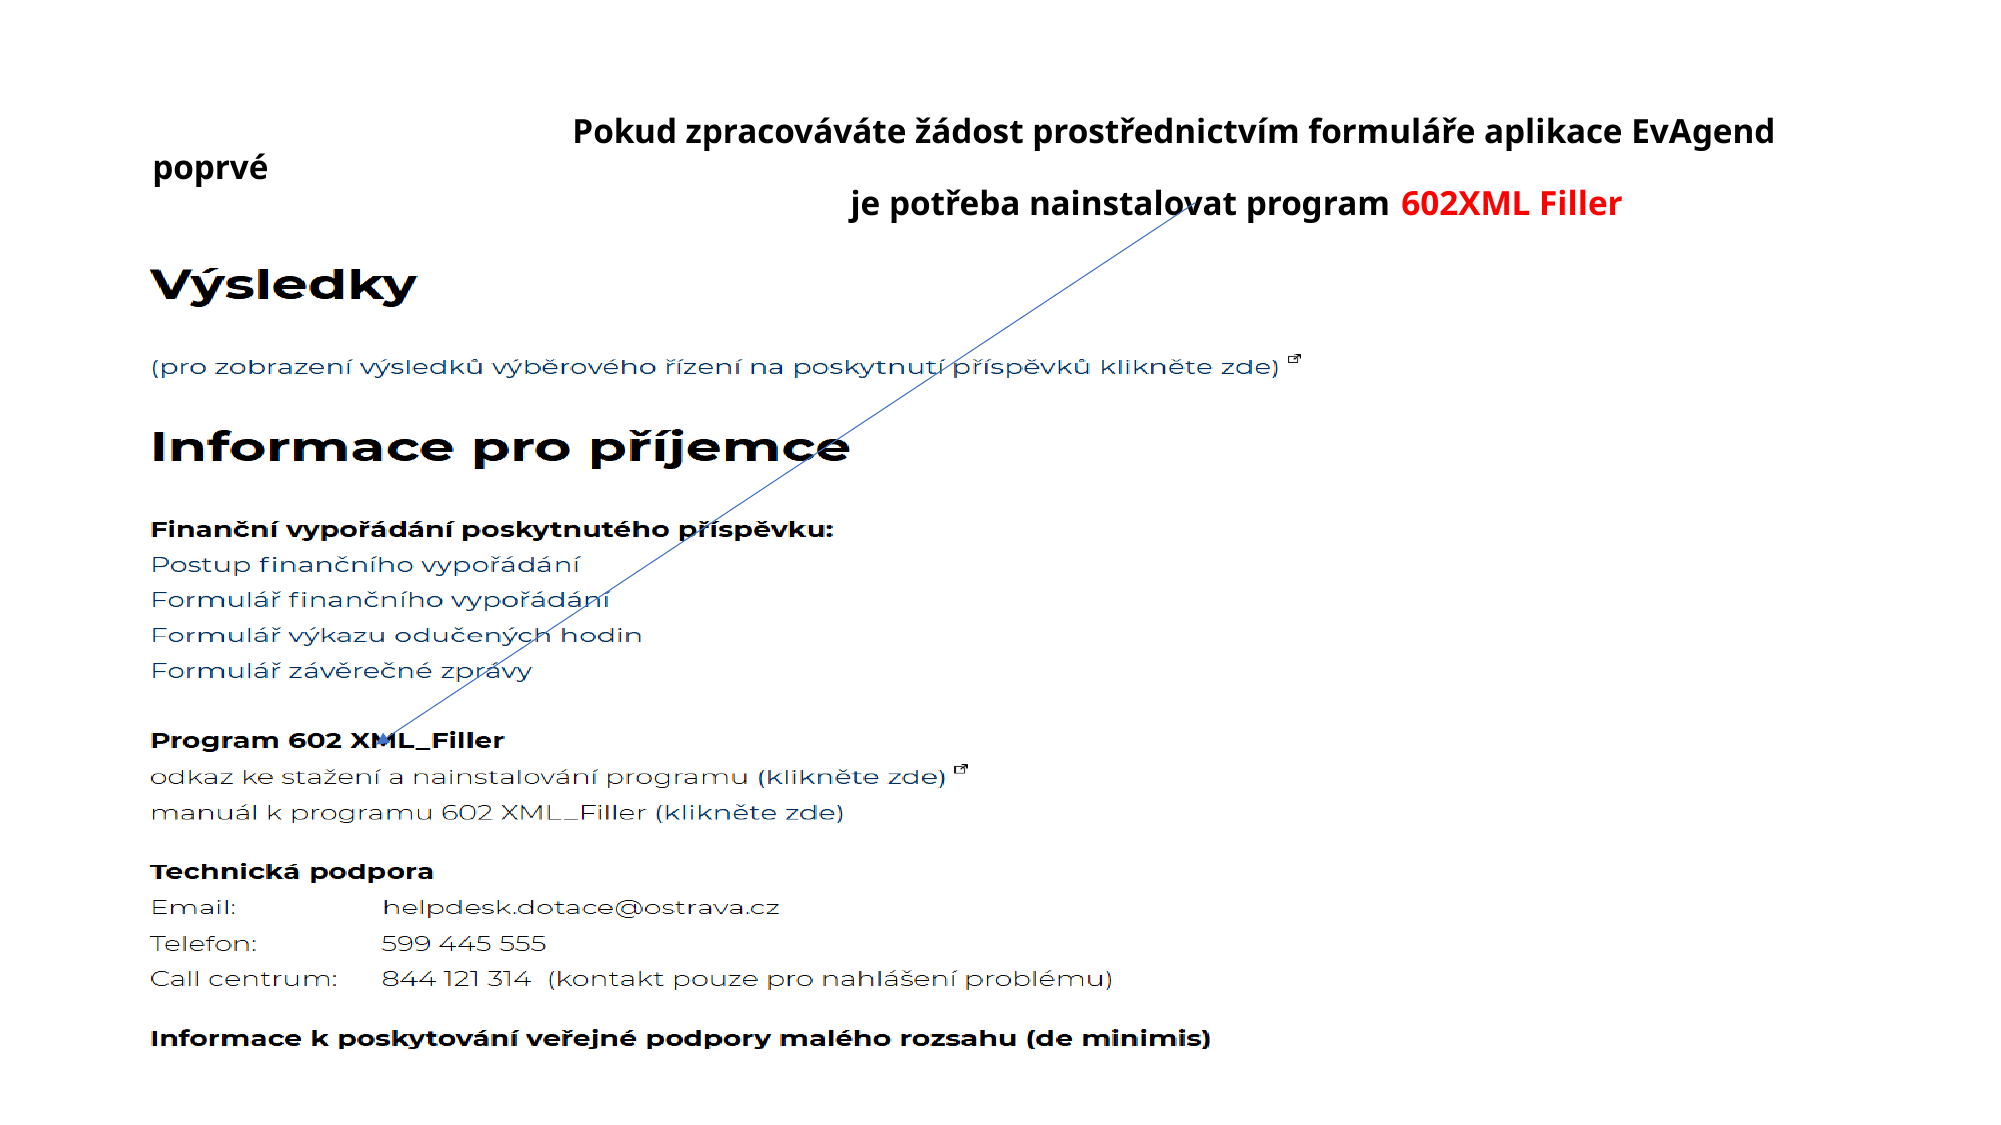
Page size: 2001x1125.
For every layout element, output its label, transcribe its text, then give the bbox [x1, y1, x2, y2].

title Pokud zpracováváte žádost prostřednictvím formuláře aplikace EvAgend poprvé je potřeba nainstalovat program 602XML Filler [137, 59, 1863, 224]
picture [137, 224, 1892, 1049]
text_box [376, 202, 1195, 745]
